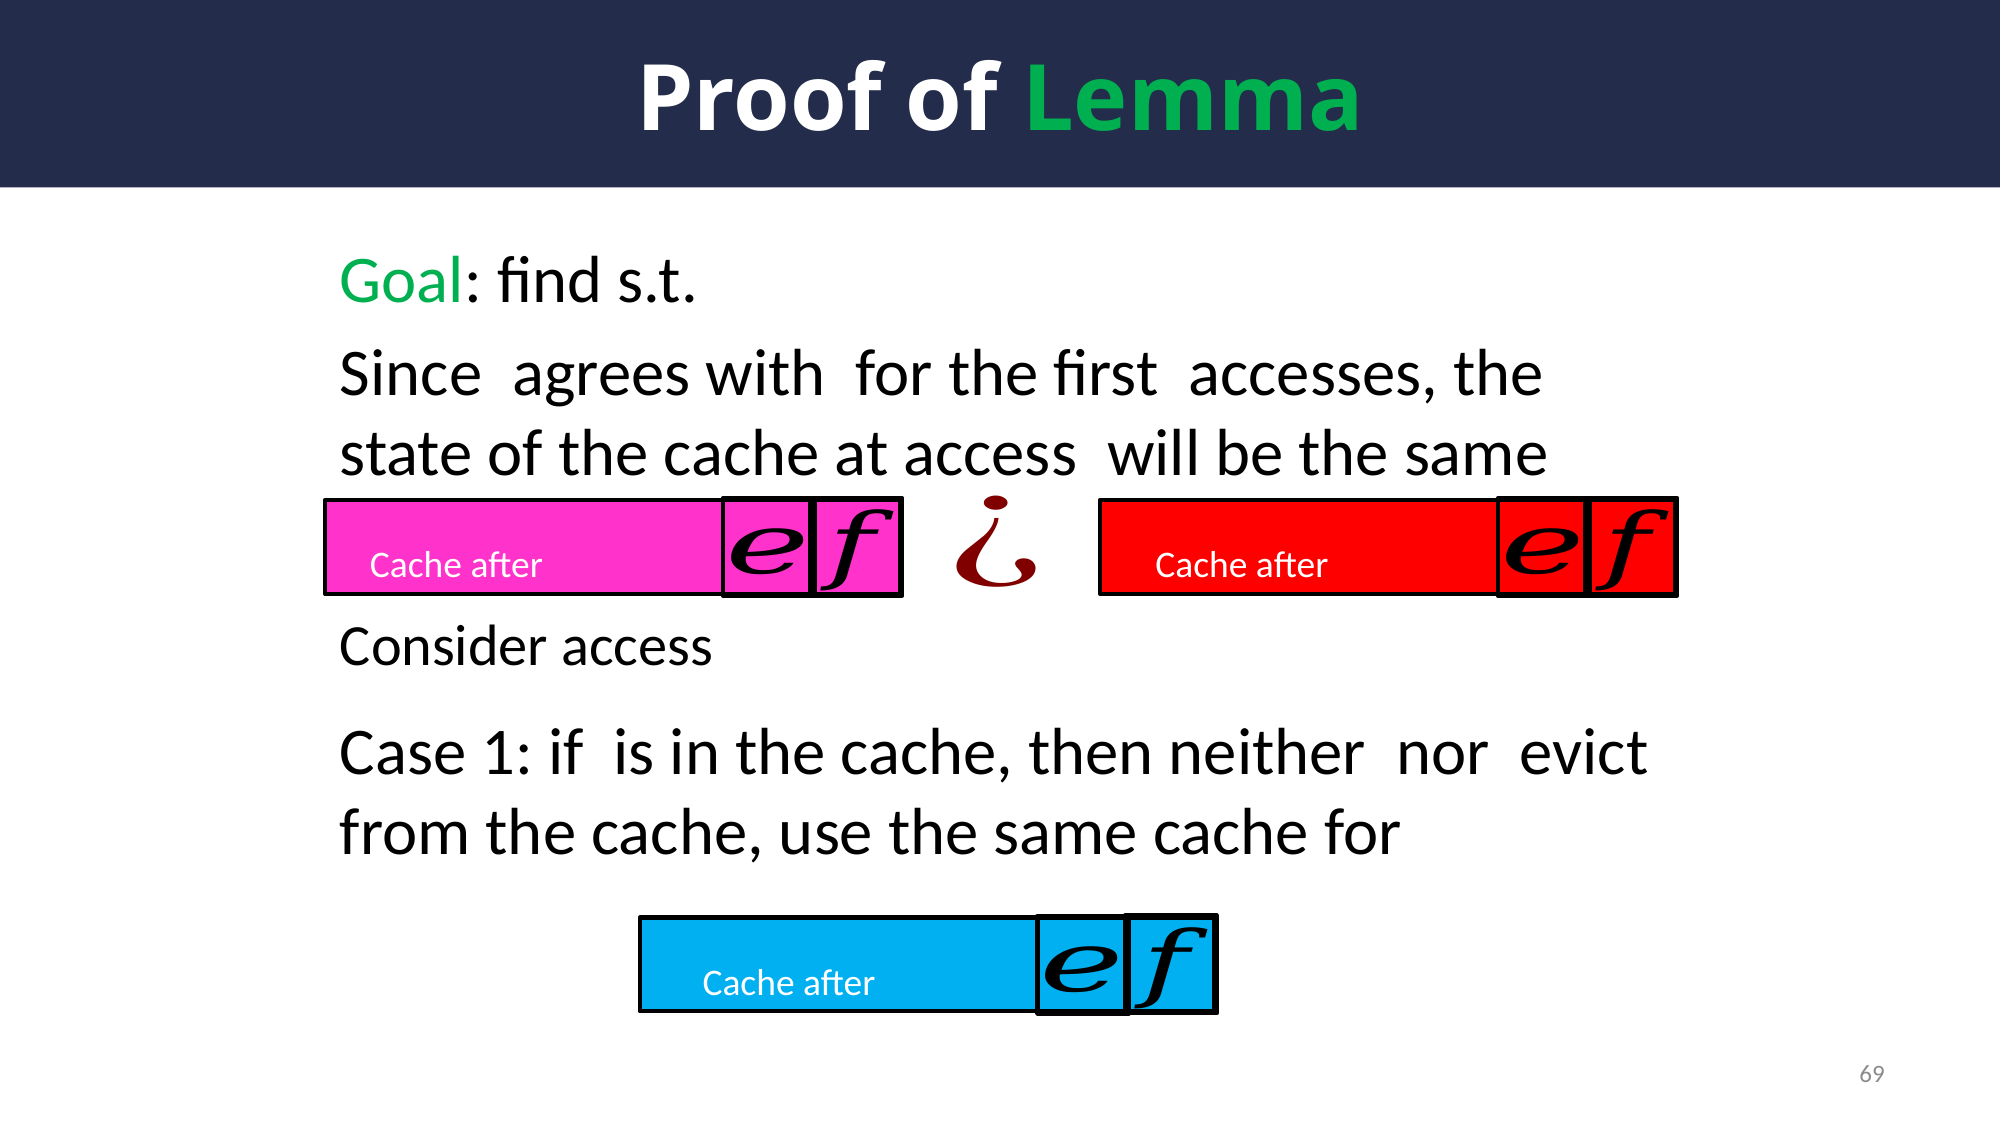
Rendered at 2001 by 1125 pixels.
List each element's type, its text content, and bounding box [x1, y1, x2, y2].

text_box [637, 917, 1215, 1012]
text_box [1097, 499, 1676, 598]
slide_number 69 [1433, 1042, 1900, 1103]
title Proof of Lemma [99, 24, 1900, 163]
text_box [322, 499, 901, 594]
